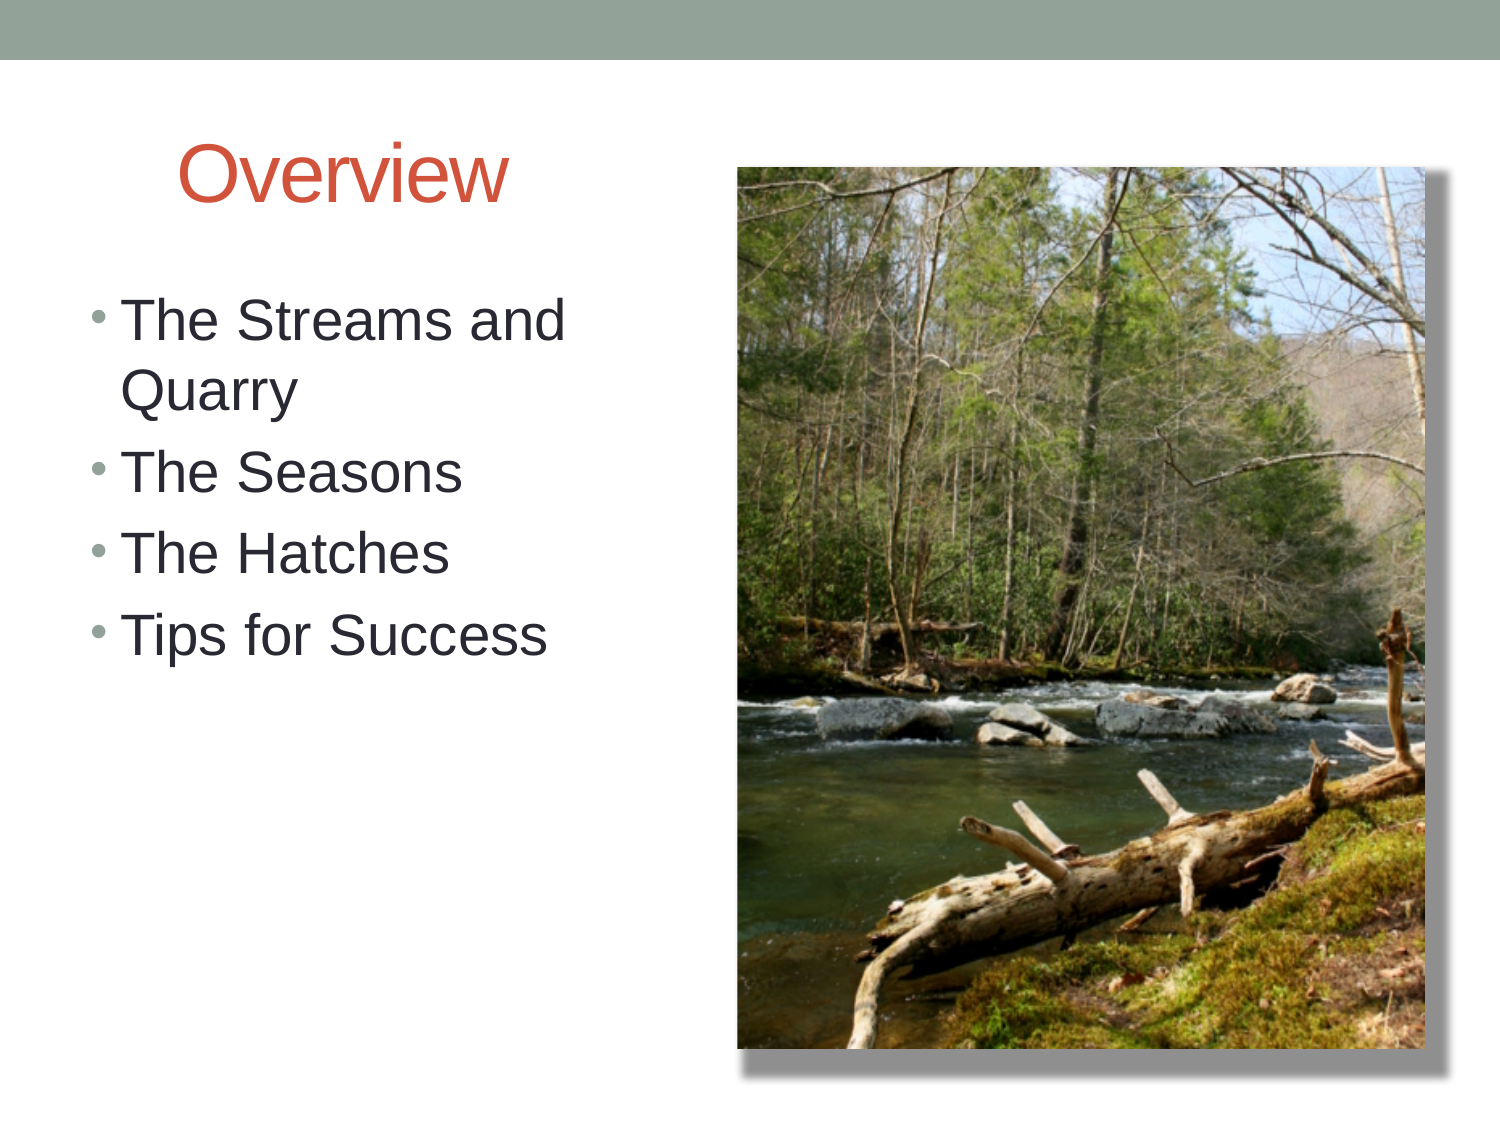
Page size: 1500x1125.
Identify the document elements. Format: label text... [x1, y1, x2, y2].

list The Streams and Quarry The Seasons The Hatches Tips for Success [75, 274, 734, 1049]
title Overview [75, 87, 1425, 250]
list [737, 166, 1426, 1049]
